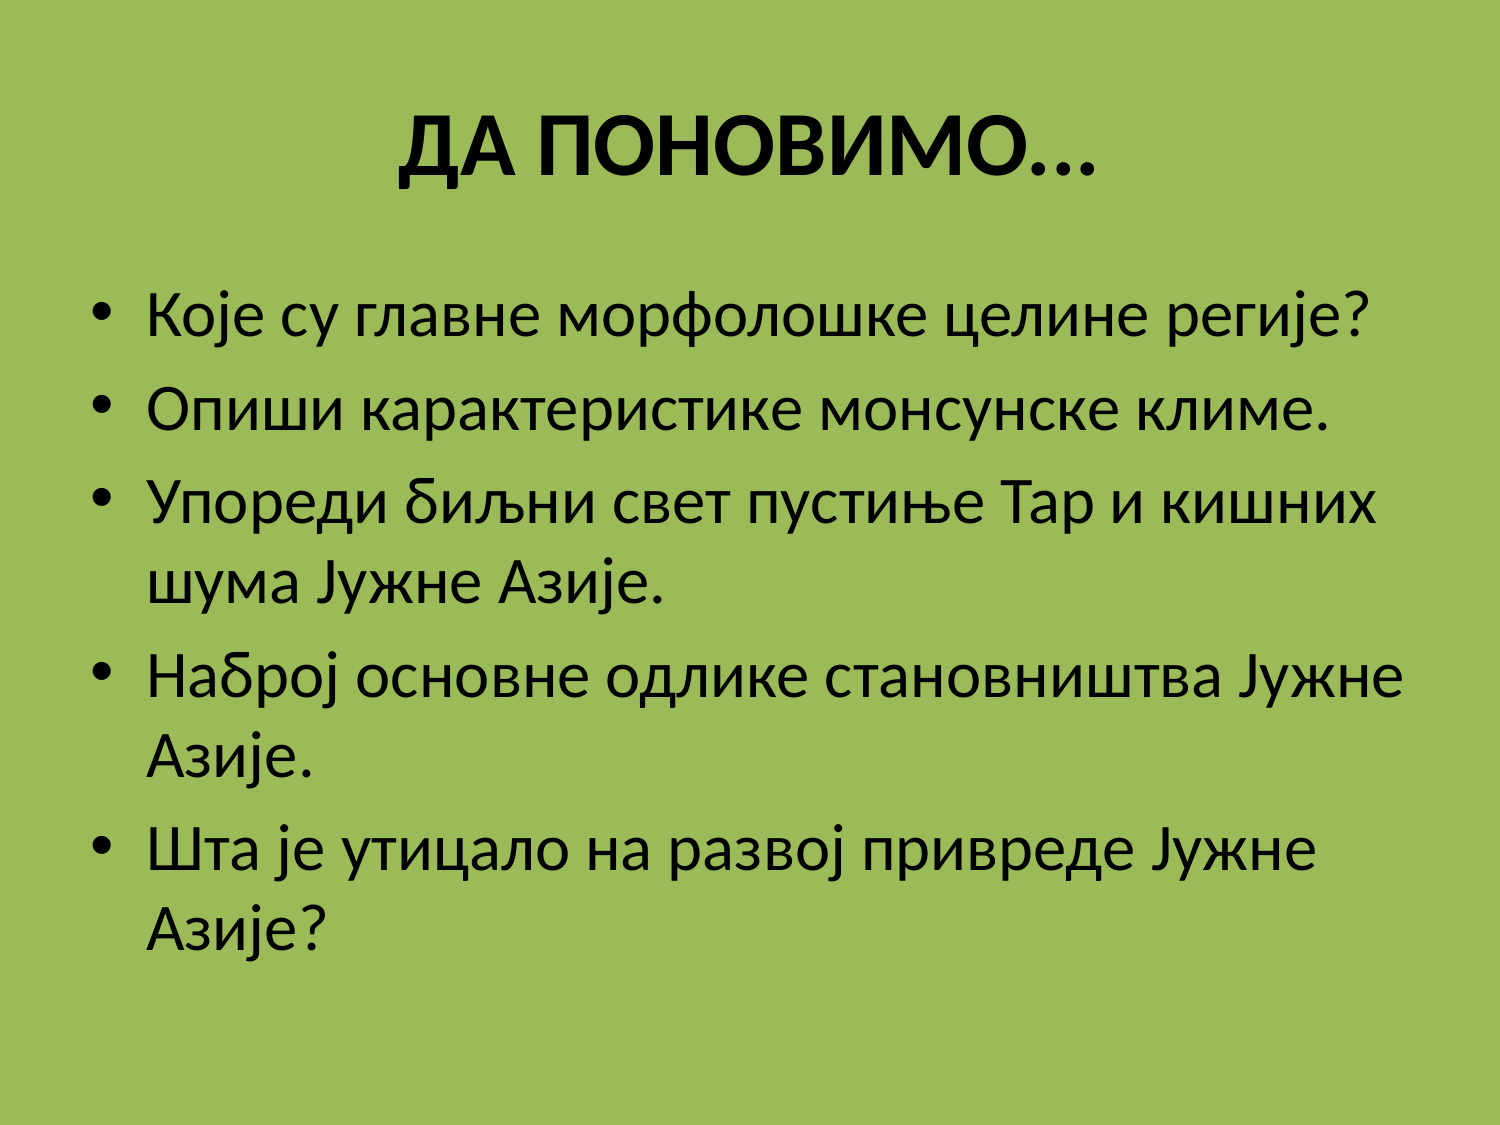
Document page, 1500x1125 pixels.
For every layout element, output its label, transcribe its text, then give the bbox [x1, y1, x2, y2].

list Које су главне морфолошке целине регије? Опиши карактеристике монсунске климе. Упореди биљни свет пустиње Тар и кишних шума Јужне Азије. Наброј основне одлике становништва Јужне Азије. Шта је утицало на развој привреде Јужне Азије? [75, 262, 1425, 1005]
title ДА ПОНОВИМО... [75, 45, 1425, 233]
